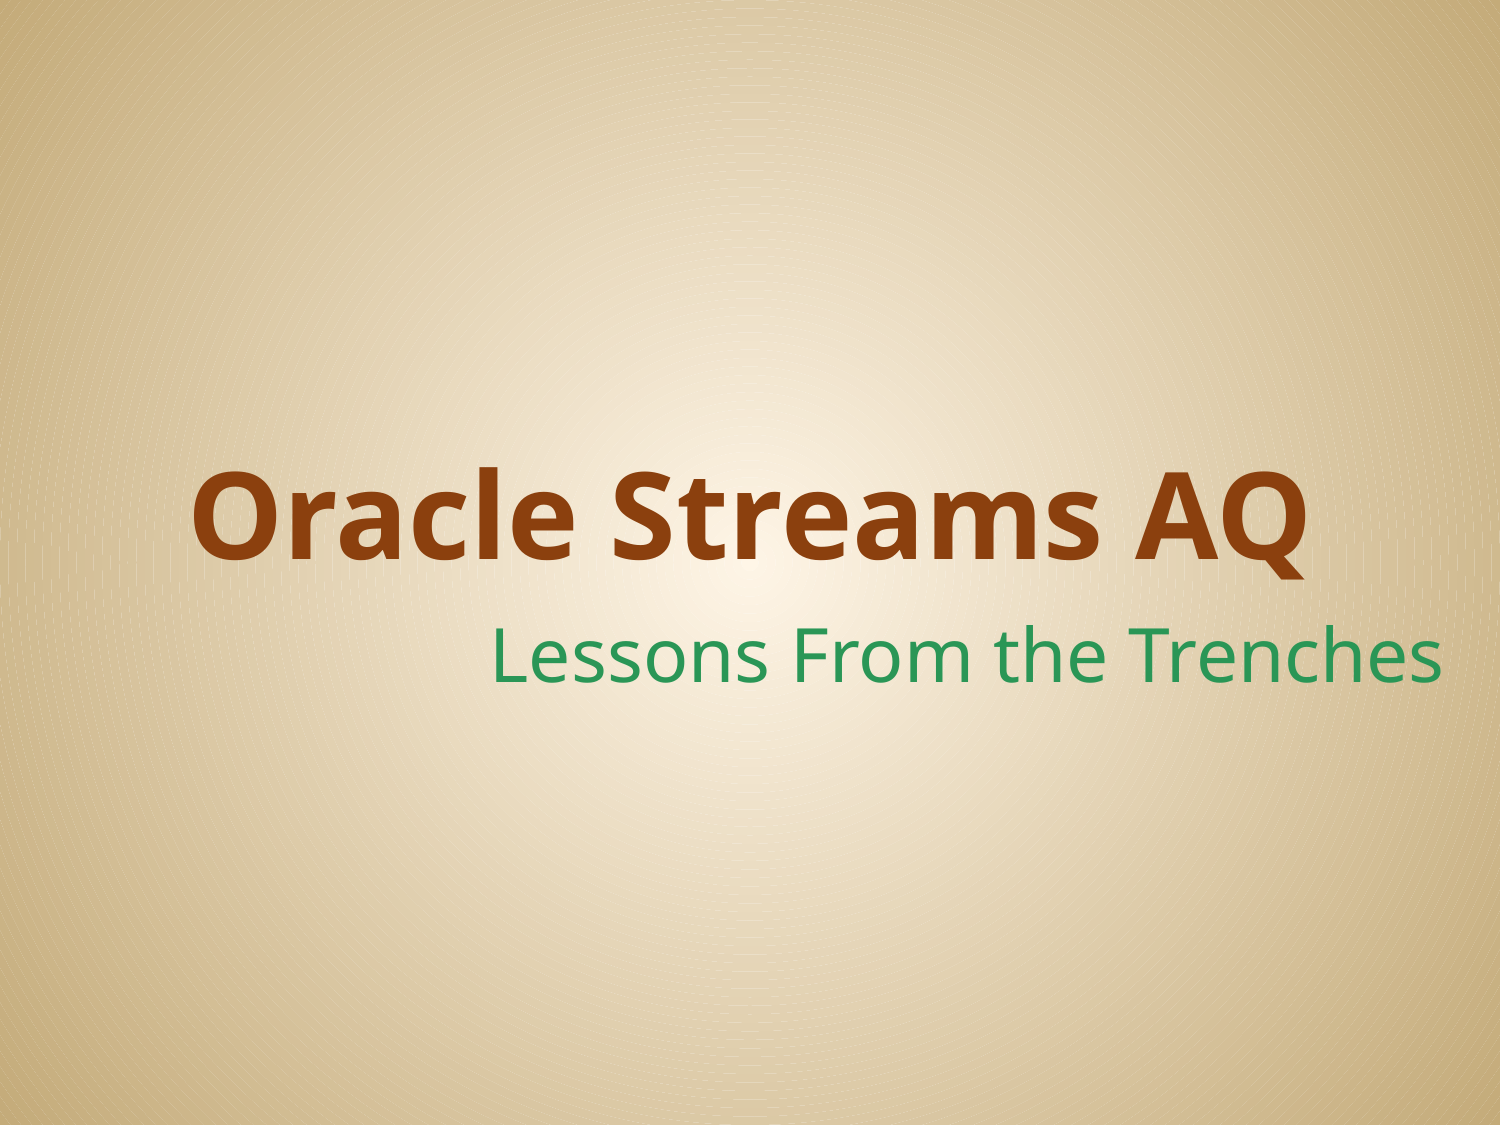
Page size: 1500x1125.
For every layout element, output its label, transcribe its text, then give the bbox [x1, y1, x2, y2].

subtitle Lessons From the Trenches [462, 600, 1473, 713]
title Oracle Streams AQ [112, 162, 1388, 591]
